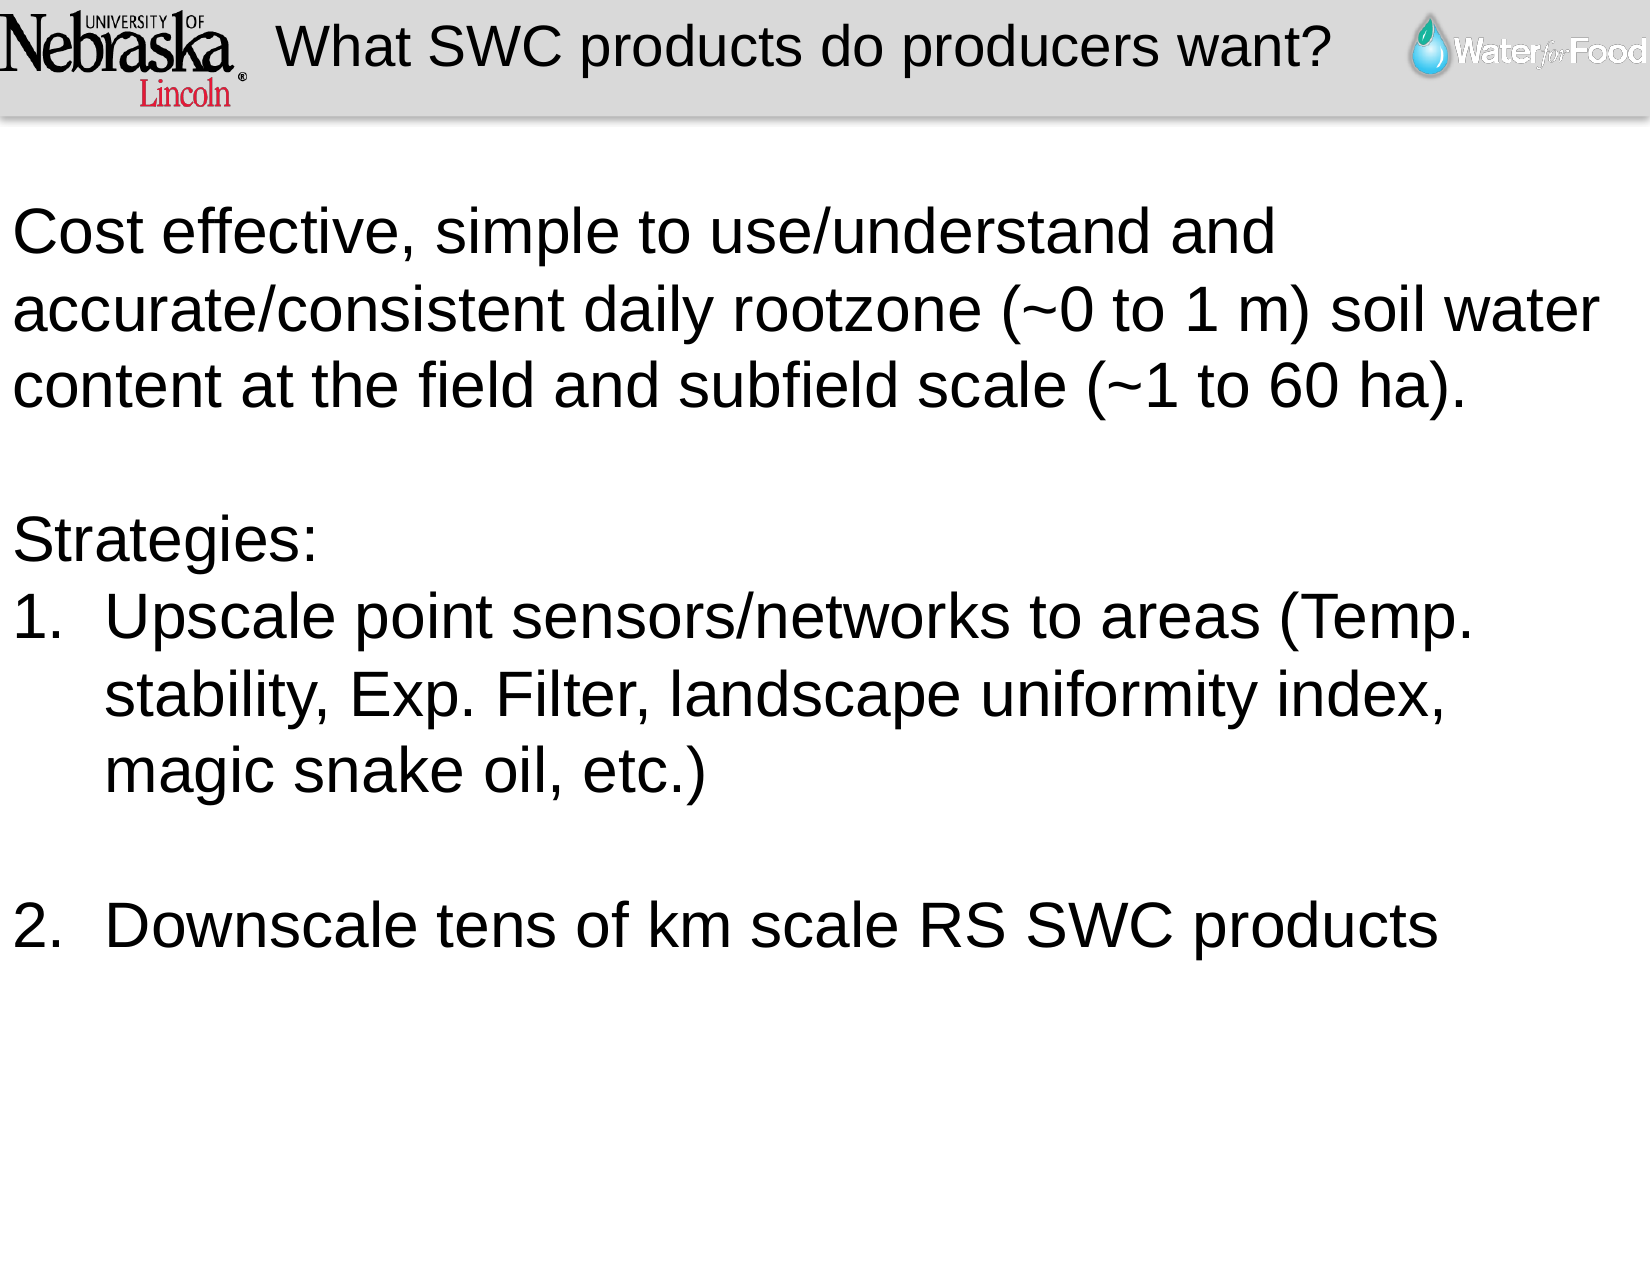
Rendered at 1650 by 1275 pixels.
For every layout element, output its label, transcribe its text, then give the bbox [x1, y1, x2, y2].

text_box What SWC products do producers want? [211, 0, 1398, 87]
picture [0, 10, 247, 107]
text_box Cost effective, simple to use/understand and accurate/consistent daily rootzone (~0 to 1 m) soil water content at the field and subfield scale (~1 to 60 ha). Strategies: Upscale point sensors/networks to areas (Temp. stability, Exp. Filter, landscape uniformity index, magic snake oil, etc.) Downscale tens of km scale RS SWC products [0, 183, 1650, 966]
picture [1404, 9, 1646, 82]
